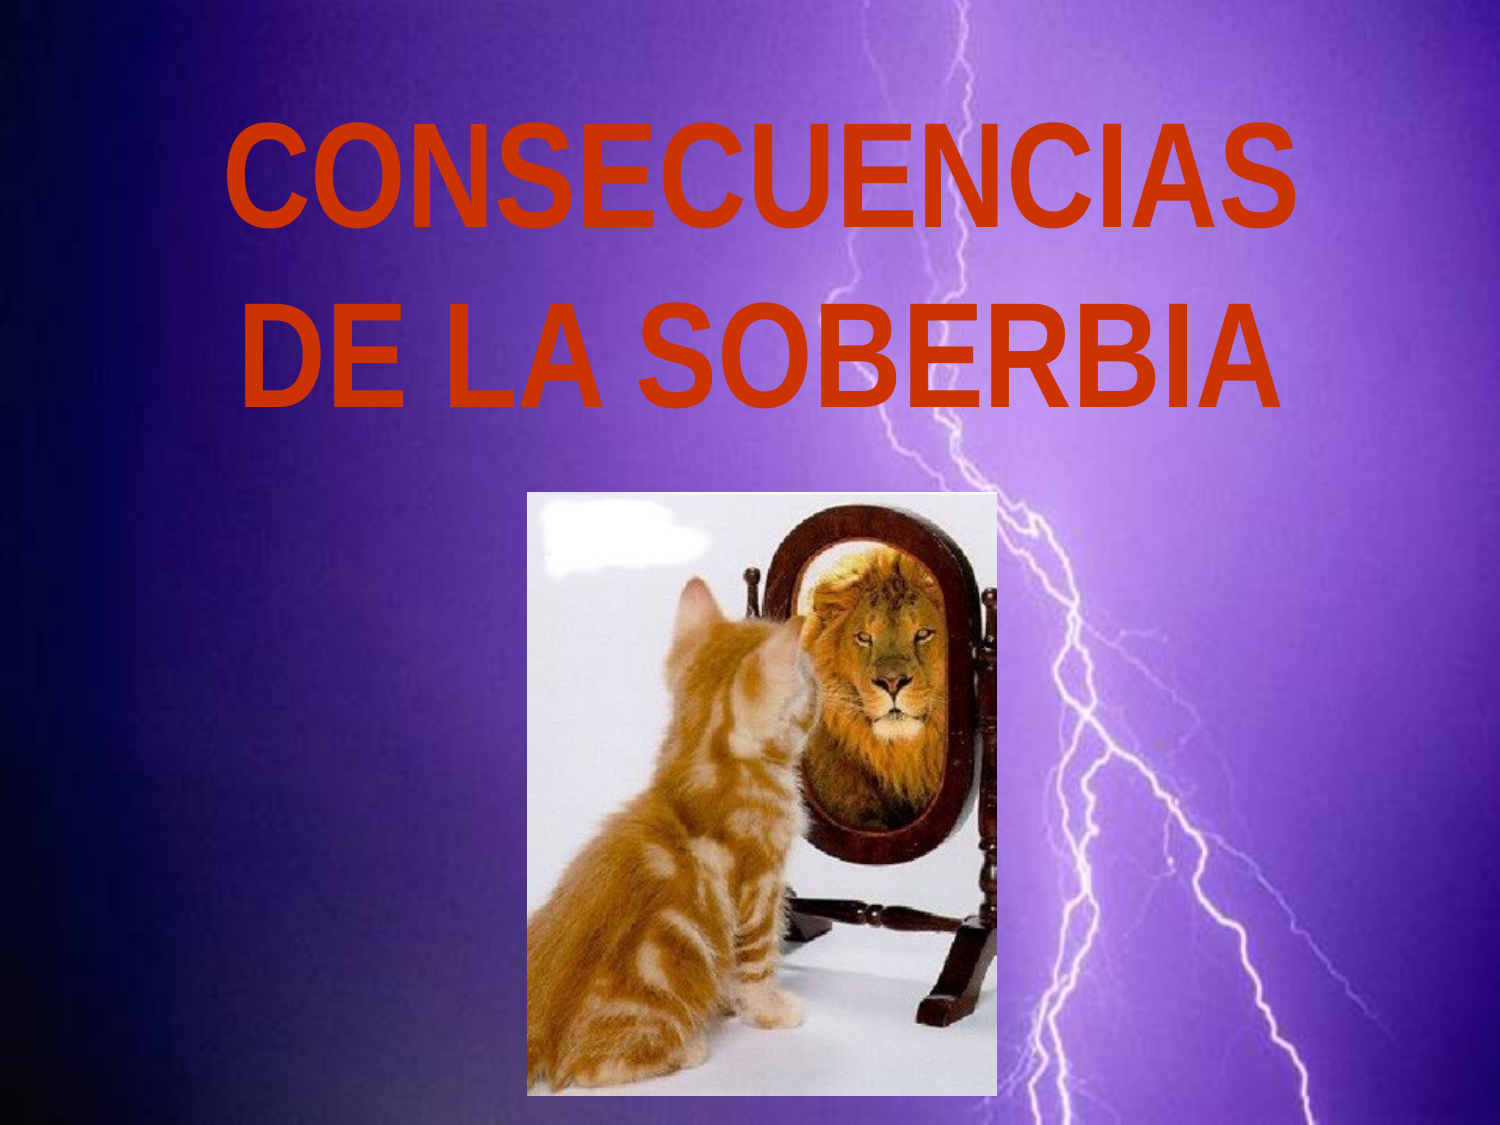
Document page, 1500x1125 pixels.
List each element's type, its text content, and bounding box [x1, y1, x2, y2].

picture [0, 0, 1500, 1125]
text_box CONSECUENCIAS DE LA SOBERBIA [175, 70, 1348, 446]
